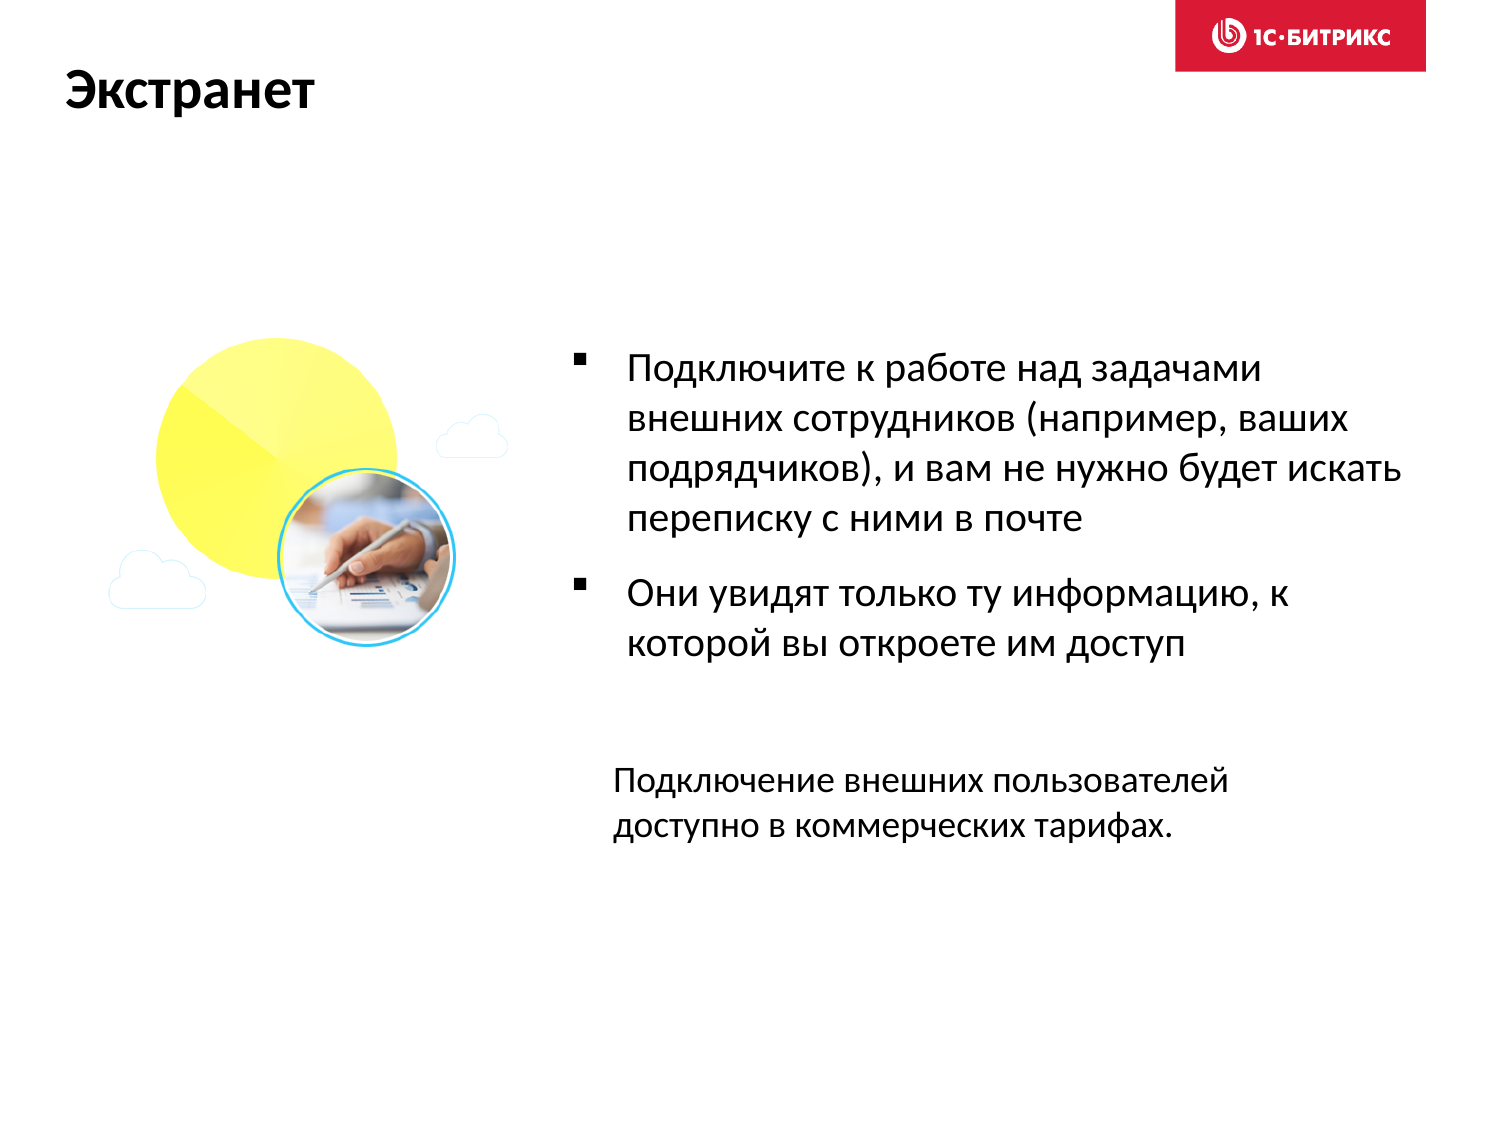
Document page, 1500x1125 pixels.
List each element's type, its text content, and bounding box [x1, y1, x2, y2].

text_box Подключите к работе над задачами внешних сотрудников (например, ваших подрядчиков), и вам не нужно будет искать переписку с ними в почте Они увидят только ту информацию, к которой вы откроете им доступ [555, 332, 1426, 747]
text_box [1175, 0, 1427, 72]
picture [13, 325, 653, 695]
text_box Экстранет [49, 16, 1139, 154]
text_box Подключение внешних пользователей доступно в коммерческих тарифах. [598, 747, 1313, 853]
